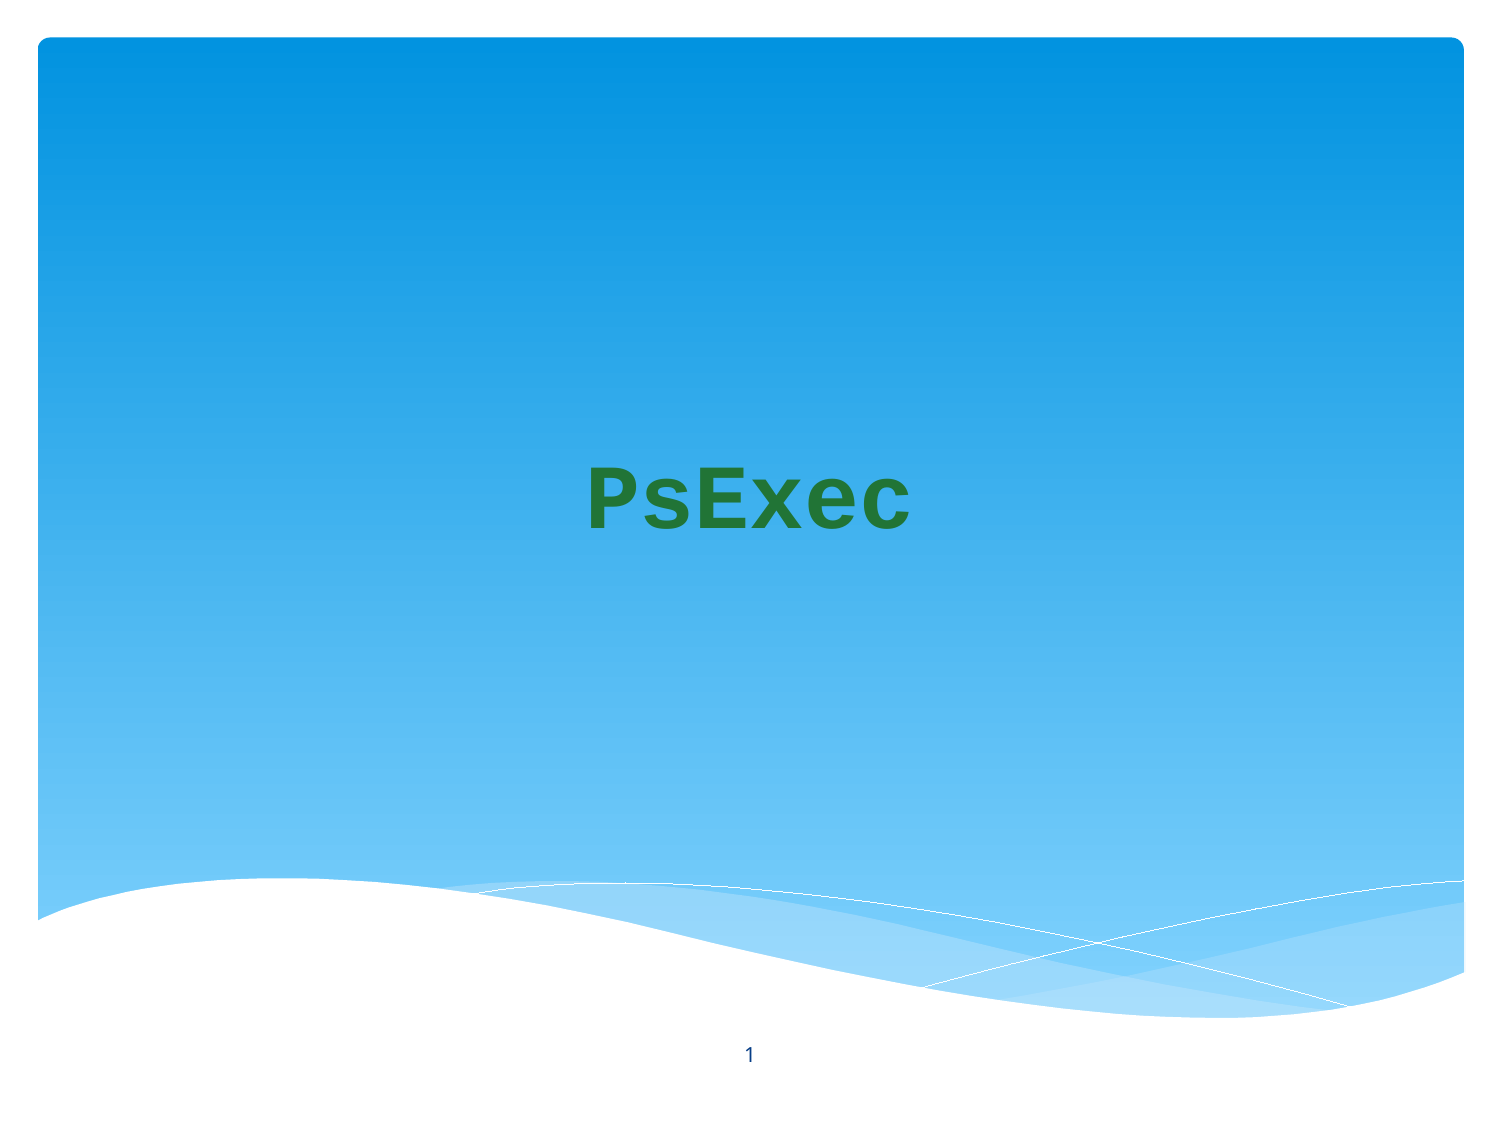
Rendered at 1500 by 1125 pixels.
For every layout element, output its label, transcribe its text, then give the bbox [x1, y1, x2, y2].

slide_number 1 [654, 1025, 846, 1086]
title PsExec [112, 262, 1388, 555]
